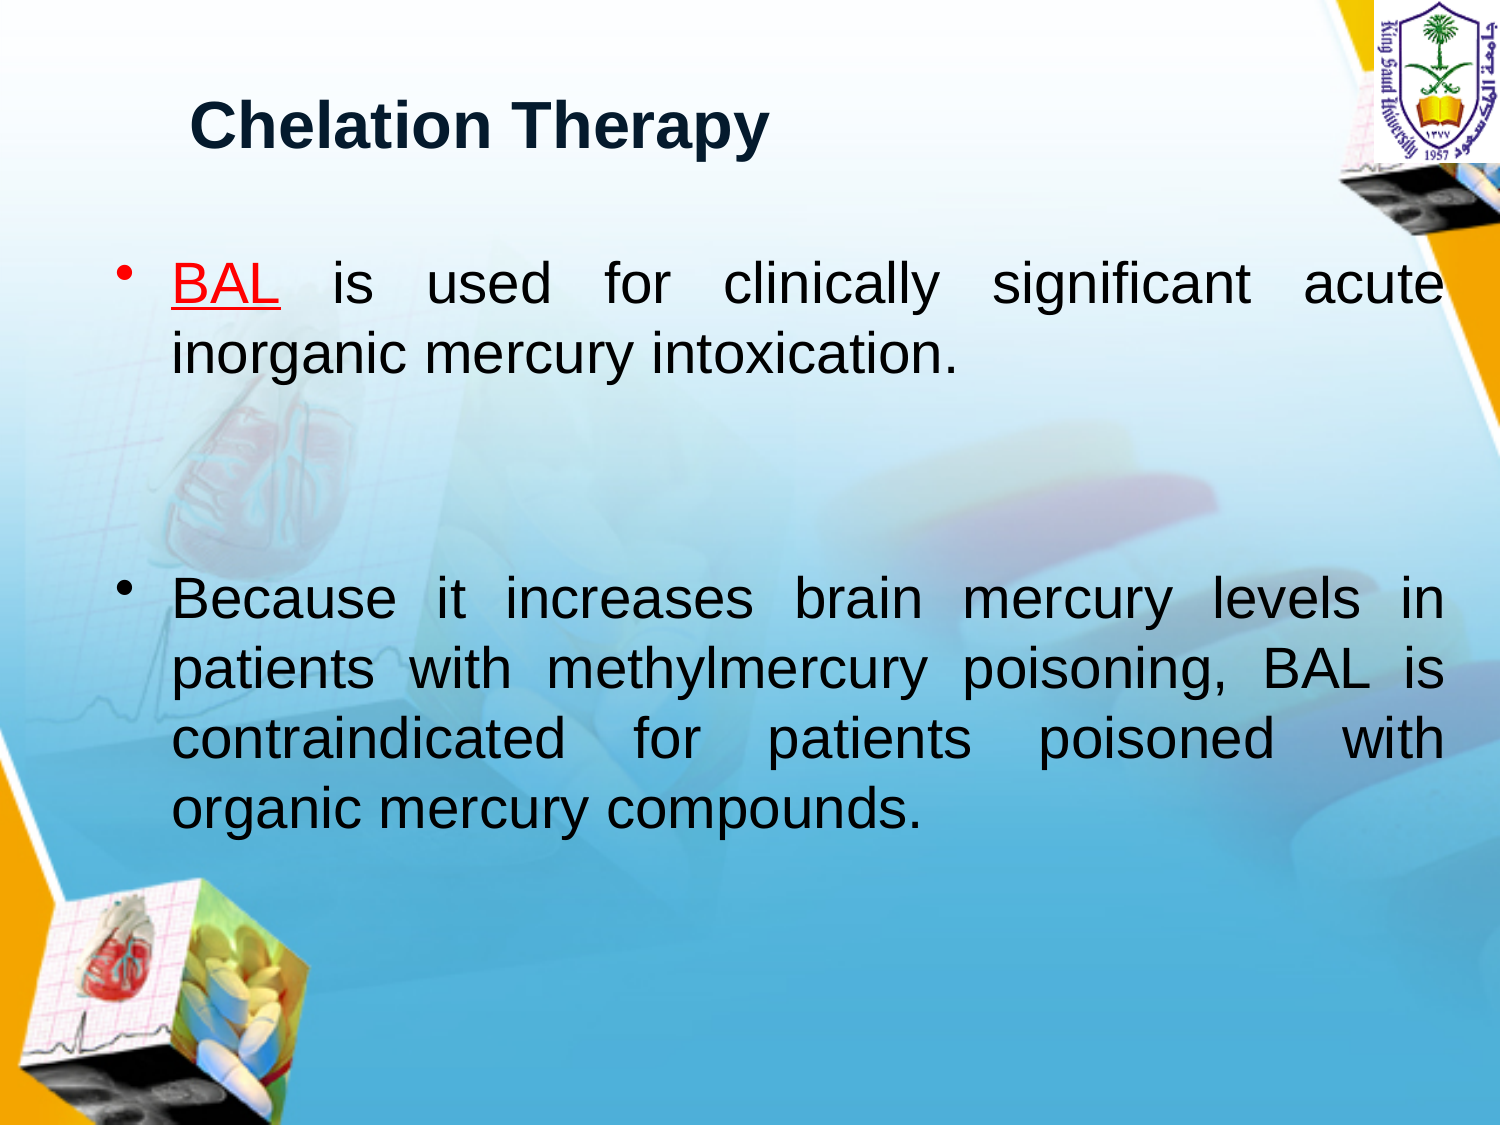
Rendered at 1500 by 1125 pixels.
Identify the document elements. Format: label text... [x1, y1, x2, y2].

picture [0, 0, 1500, 1125]
list BAL is used for clinically significant acute inorganic mercury intoxication. Because it increases brain mercury levels in patients with methylmercury poisoning, BAL is contraindicated for patients poisoned with organic mercury compounds. [99, 237, 1463, 1038]
text_box Chelation Therapy [174, 74, 1000, 170]
